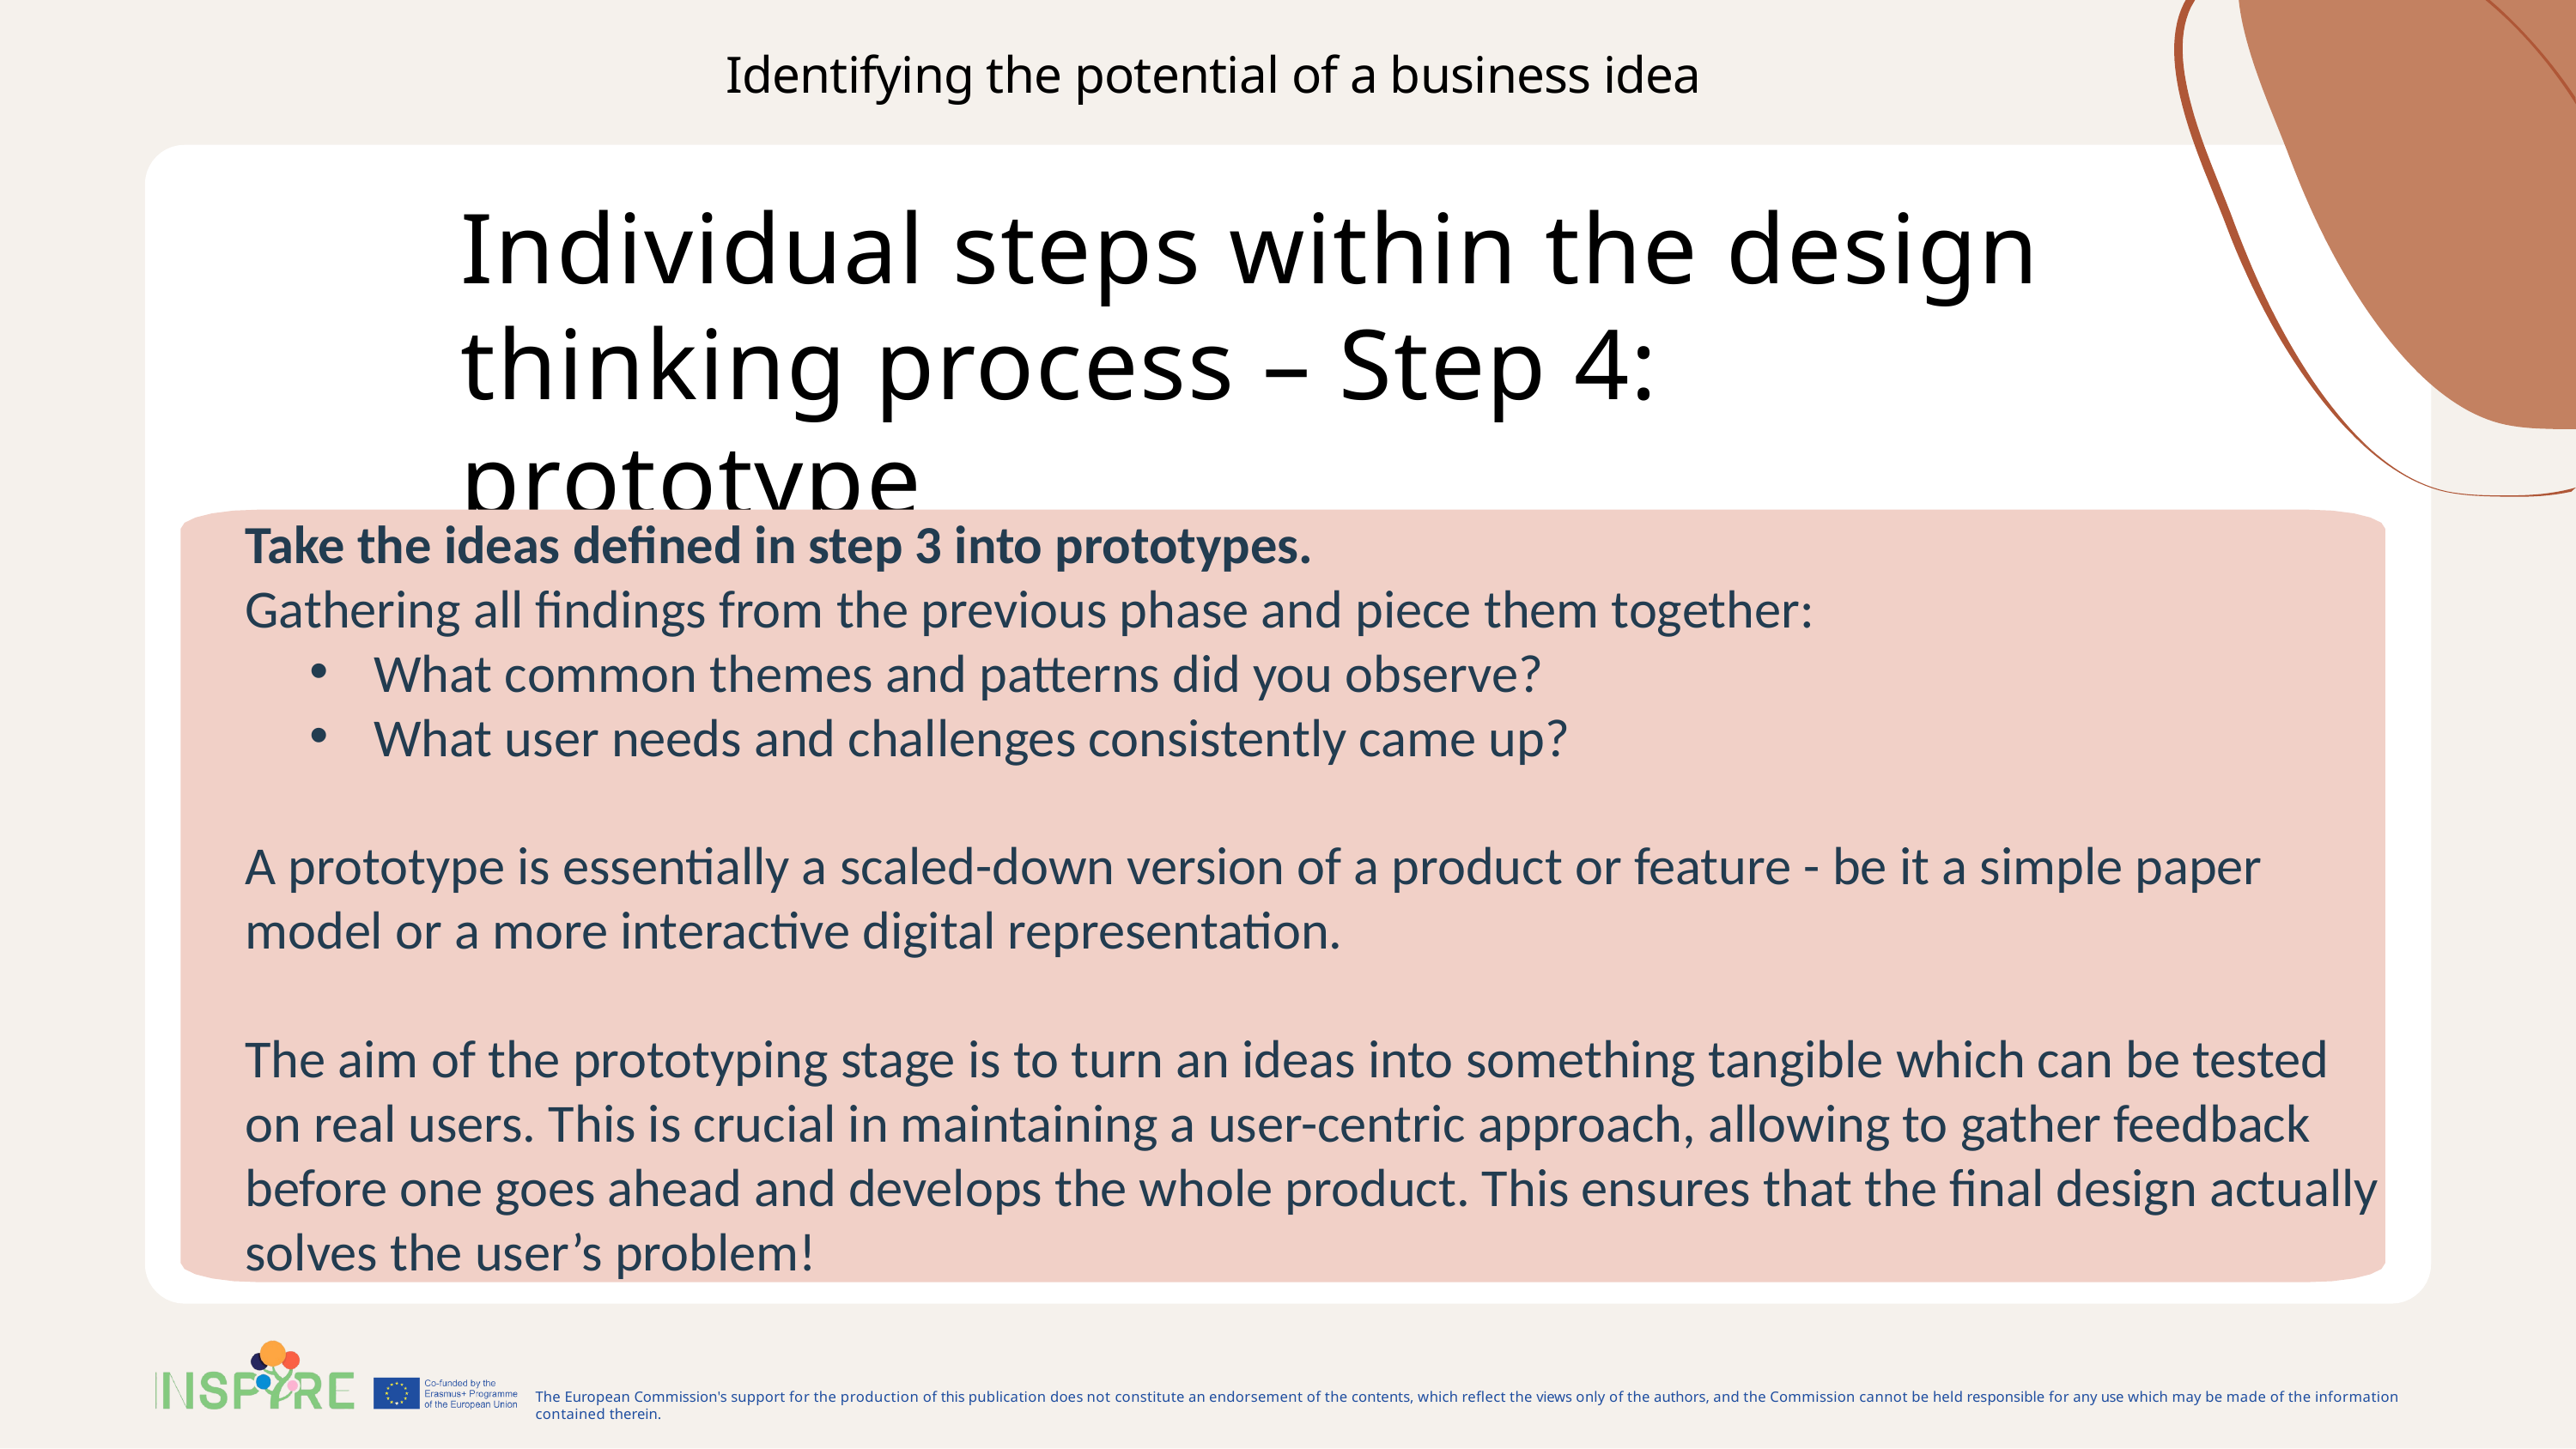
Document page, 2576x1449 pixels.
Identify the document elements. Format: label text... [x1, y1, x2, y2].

title Identifying the potential of a business idea [494, 41, 1932, 286]
footer The European Commission's support for the production of this publication does not constitute an endorsement of the contents, which reflect the views only of the authors, and the Commission cannot be held responsible for any use which may be made of the information contained therein. [533, 1386, 2414, 1449]
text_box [144, 1328, 577, 1435]
text_box Individual steps within the design thinking process – Step 4: prototype [459, 185, 2117, 509]
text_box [2173, 0, 2576, 498]
text_box Take the ideas defined in step 3 into prototypes. Gathering all findings from the previous phase and piece them together: What common themes and patterns did you observe? What user needs and challenges consistently came up? A prototype is essentially a scaled-down version of a product or feature - be it a simple paper model or a more interactive digital representation. The aim of the prototyping stage is to turn an ideas into something tangible which can be tested on real users. This is crucial in maintaining a user-centric approach, allowing to gather feedback before one goes ahead and develops the whole product. This ensures that the final design actually solves the user’s problem! [180, 509, 2385, 1282]
